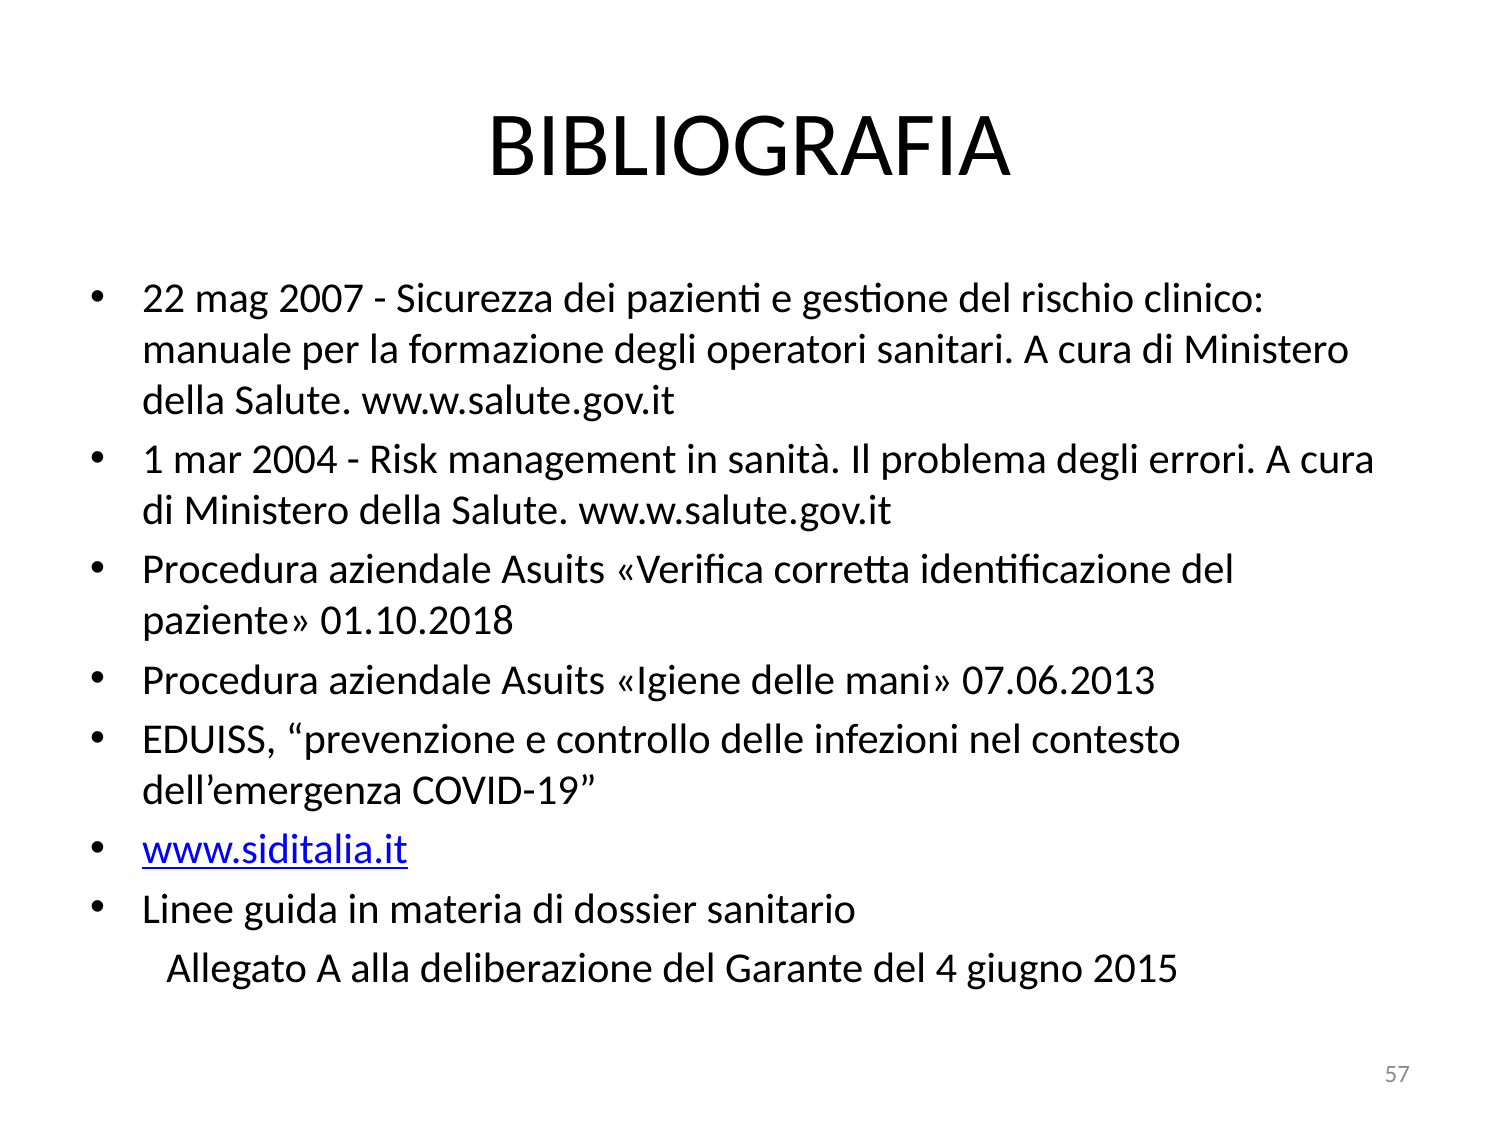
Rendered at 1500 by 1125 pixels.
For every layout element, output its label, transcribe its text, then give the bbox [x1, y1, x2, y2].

slide_number 57 [1074, 1042, 1425, 1103]
title BIBLIOGRAFIA [75, 45, 1425, 233]
list 22 mag 2007 - Sicurezza dei pazienti e gestione del rischio clinico: manuale per la formazione degli operatori sanitari. A cura di Ministero della Salute. ww.w.salute.gov.it 1 mar 2004 - Risk management in sanità. Il problema degli errori. A cura di Ministero della Salute. ww.w.salute.gov.it Procedura aziendale Asuits «Verifica corretta identificazione del paziente» 01.10.2018 Procedura aziendale Asuits «Igiene delle mani» 07.06.2013 EDUISS, “prevenzione e controllo delle infezioni nel contesto dell’emergenza COVID-19” www.siditalia.it Linee guida in materia di dossier sanitario Allegato A alla deliberazione del Garante del 4 giugno 2015 [75, 262, 1425, 1005]
